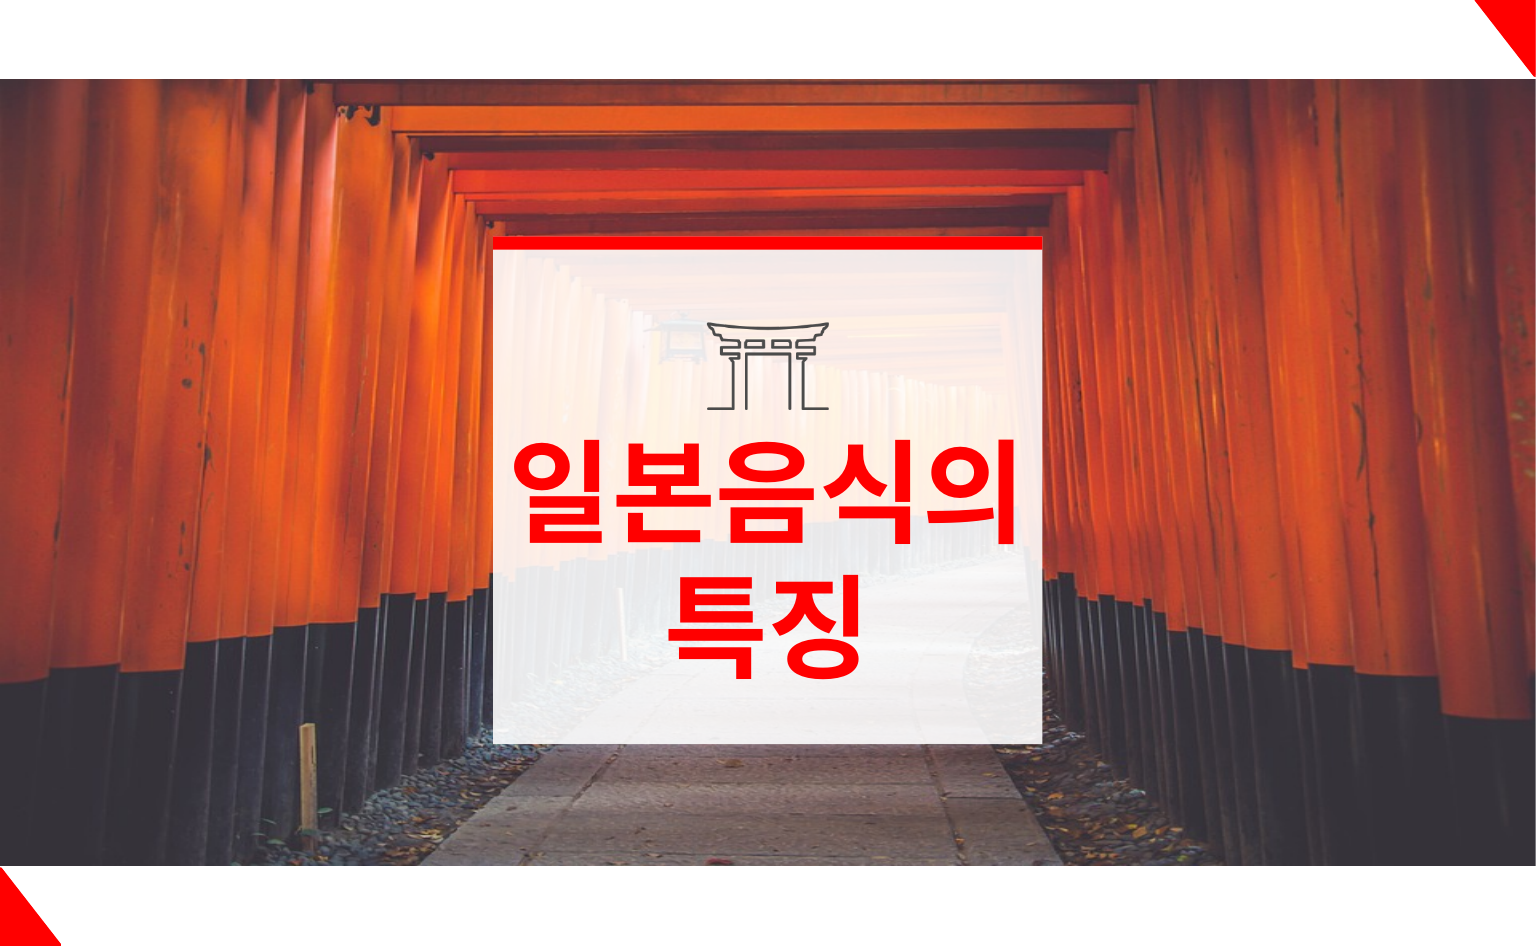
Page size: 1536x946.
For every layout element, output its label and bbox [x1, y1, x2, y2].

text_box [0, 874, 61, 946]
text_box [1474, 0, 1536, 78]
picture [0, 79, 1536, 866]
